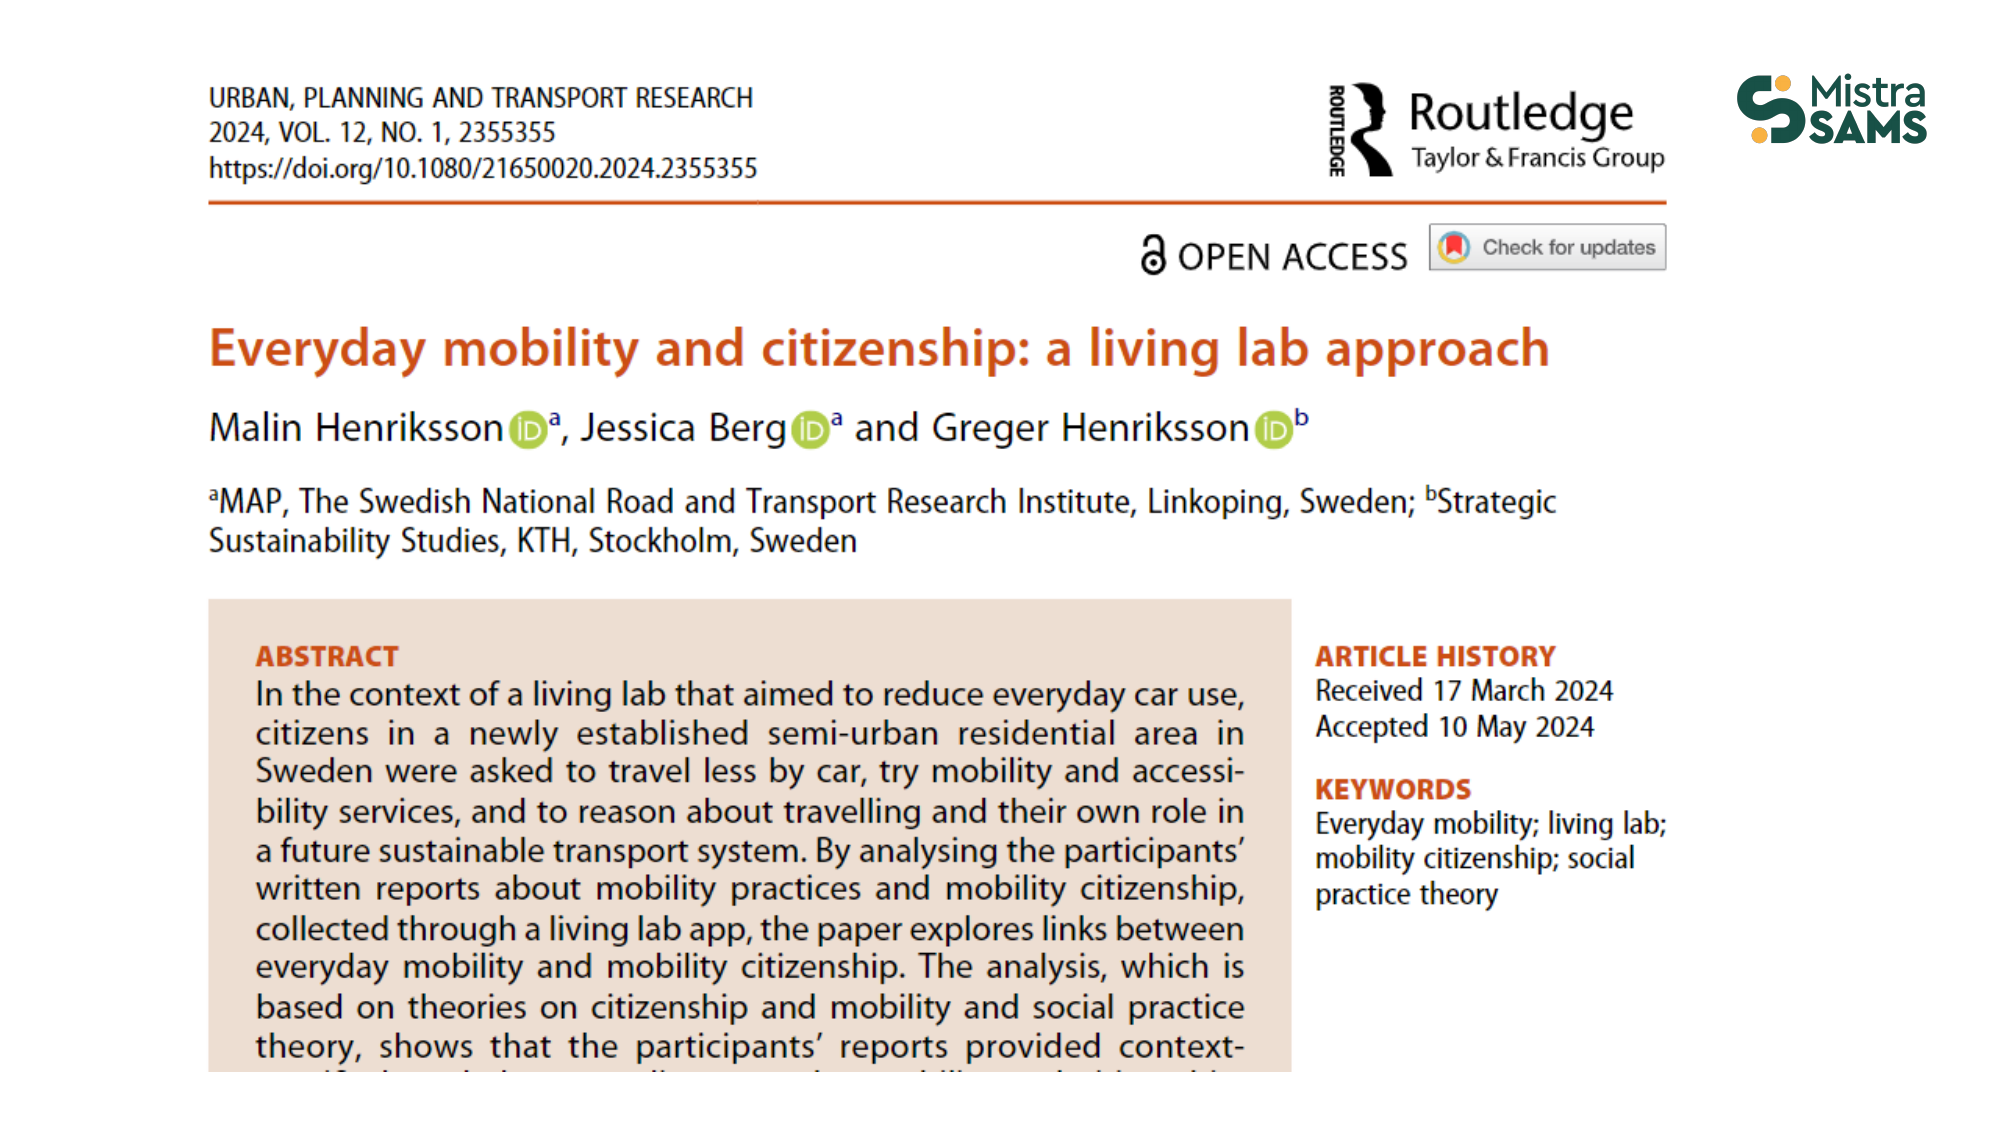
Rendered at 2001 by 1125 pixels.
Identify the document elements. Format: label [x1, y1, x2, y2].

picture [189, 2, 1986, 1072]
